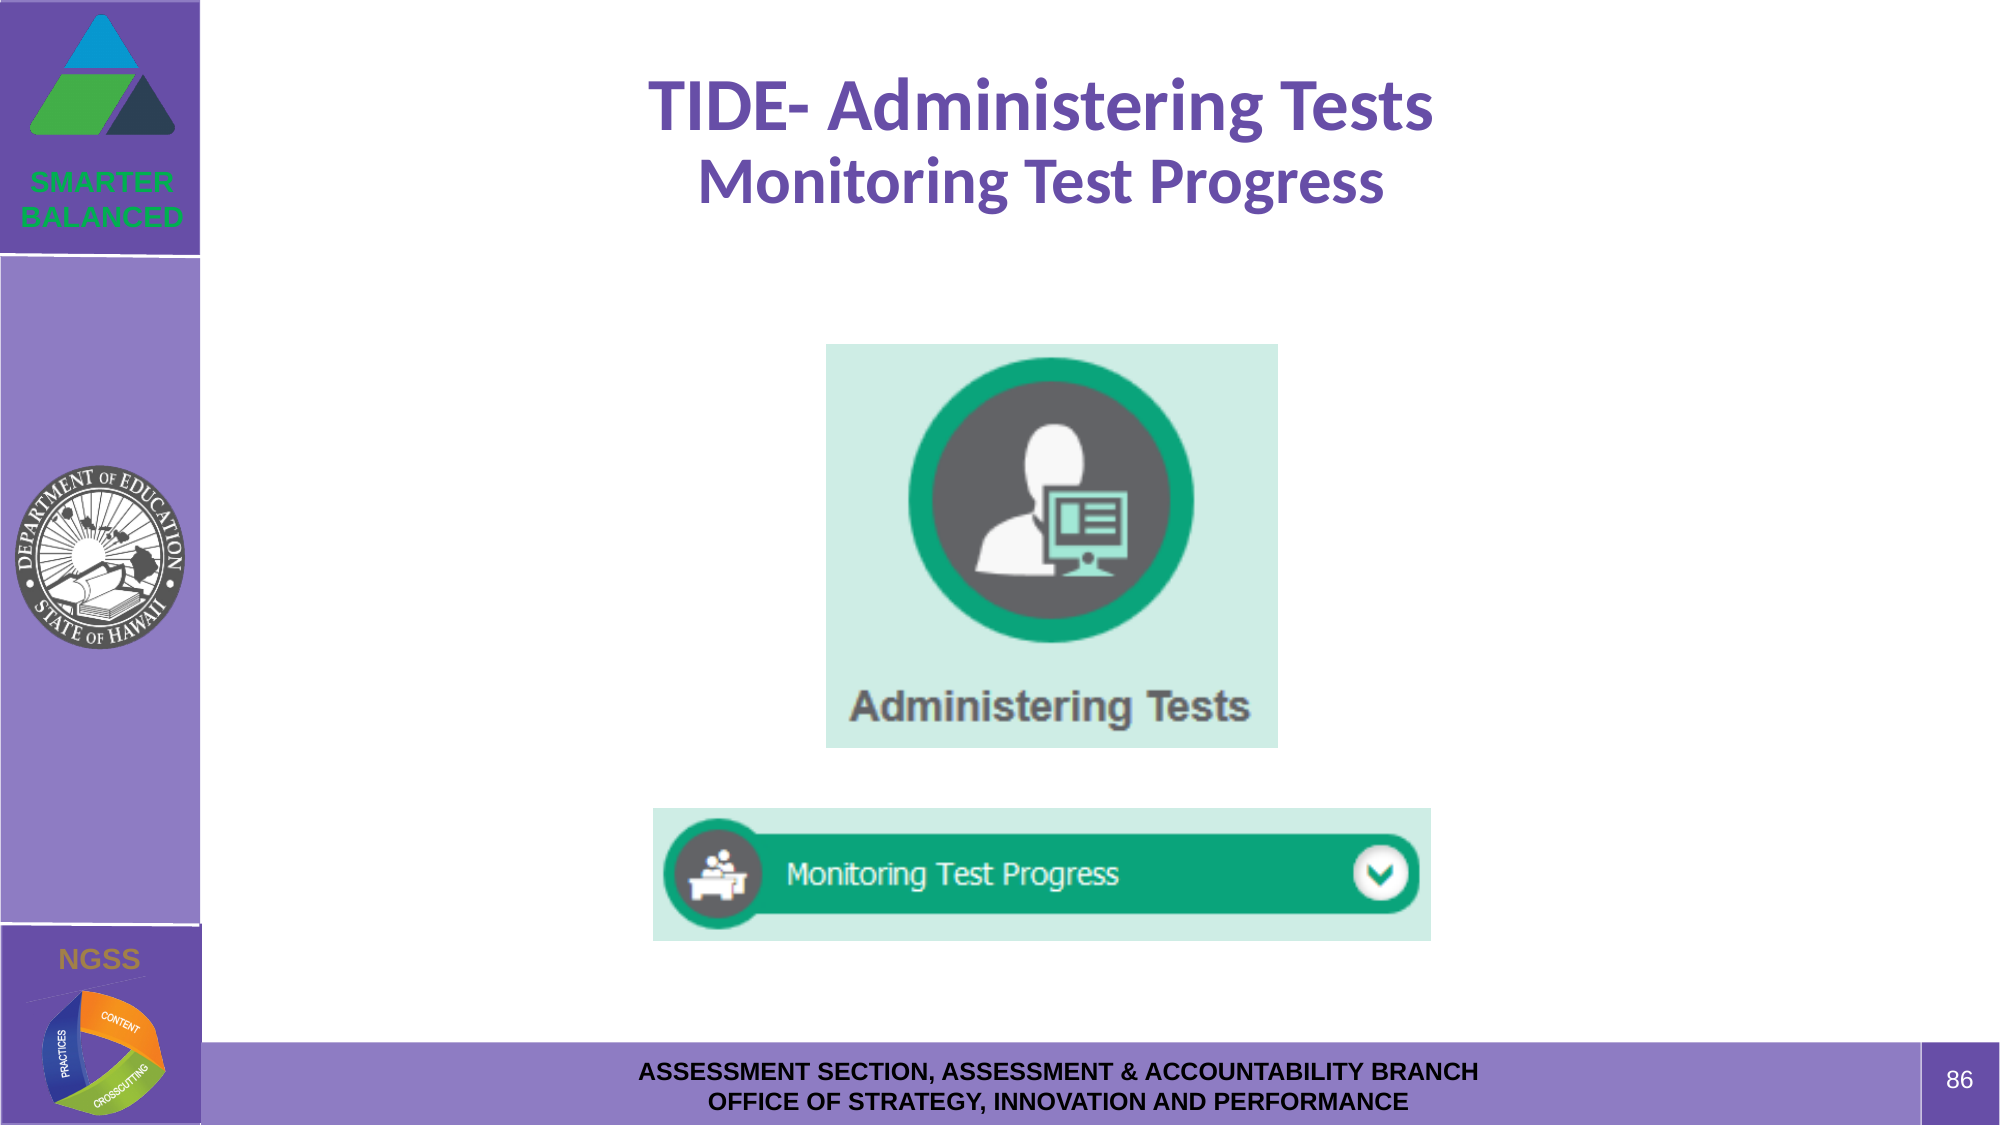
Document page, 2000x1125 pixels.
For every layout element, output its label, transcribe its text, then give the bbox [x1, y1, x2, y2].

picture [28, 12, 177, 137]
picture [14, 464, 186, 650]
picture [27, 977, 172, 1125]
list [826, 344, 1278, 749]
picture [652, 808, 1431, 941]
title TIDE- Administering Tests Monitoring Test Progress [366, 48, 1717, 236]
